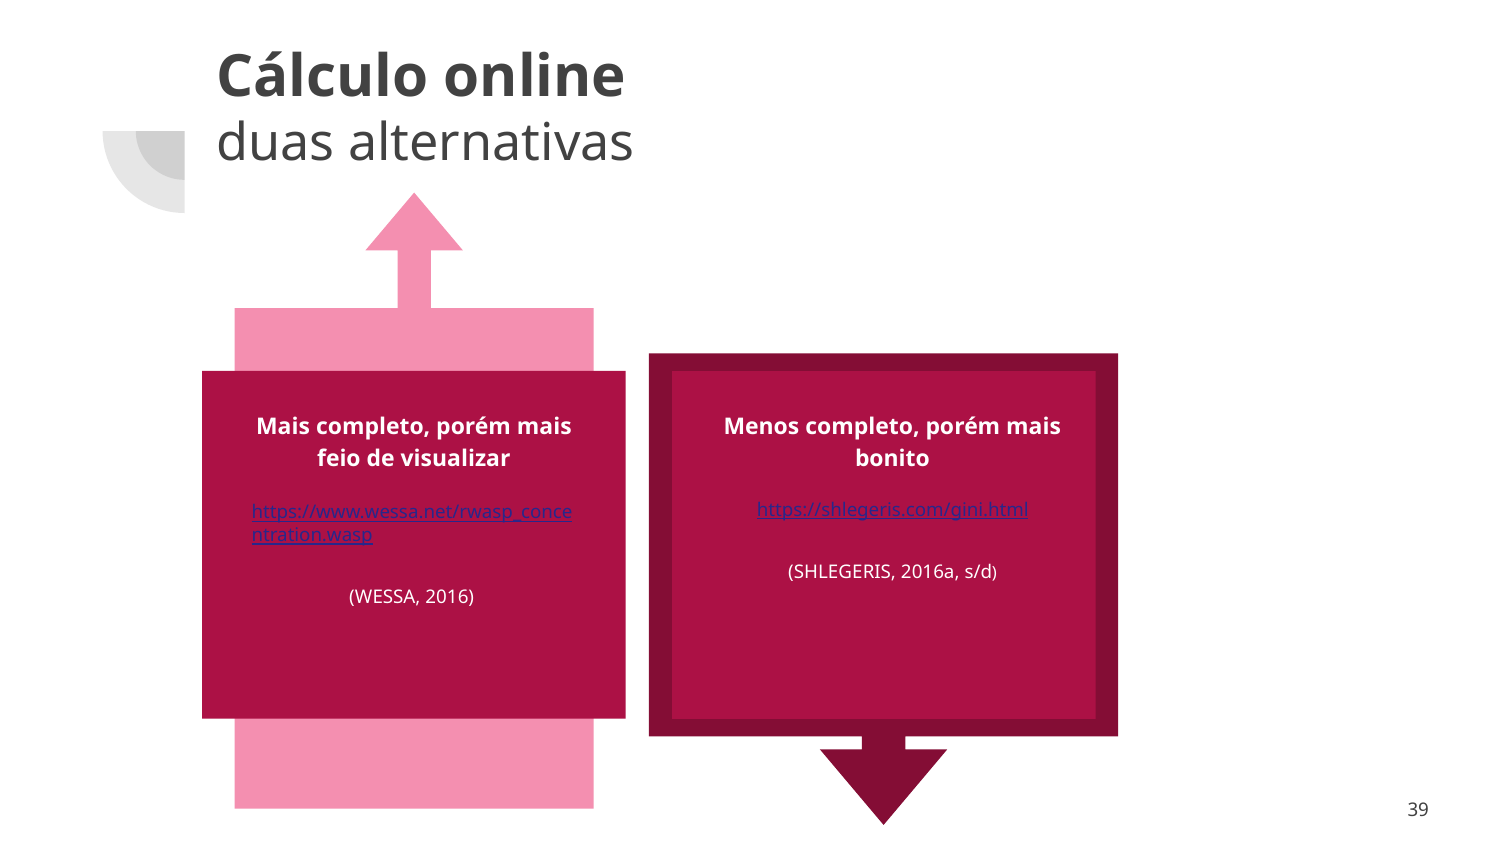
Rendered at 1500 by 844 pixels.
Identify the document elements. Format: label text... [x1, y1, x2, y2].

title Cálculo online duas alternativas [201, 23, 1355, 120]
slide_number ‹#› [1325, 778, 1445, 842]
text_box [648, 353, 1119, 826]
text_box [179, 264, 650, 737]
